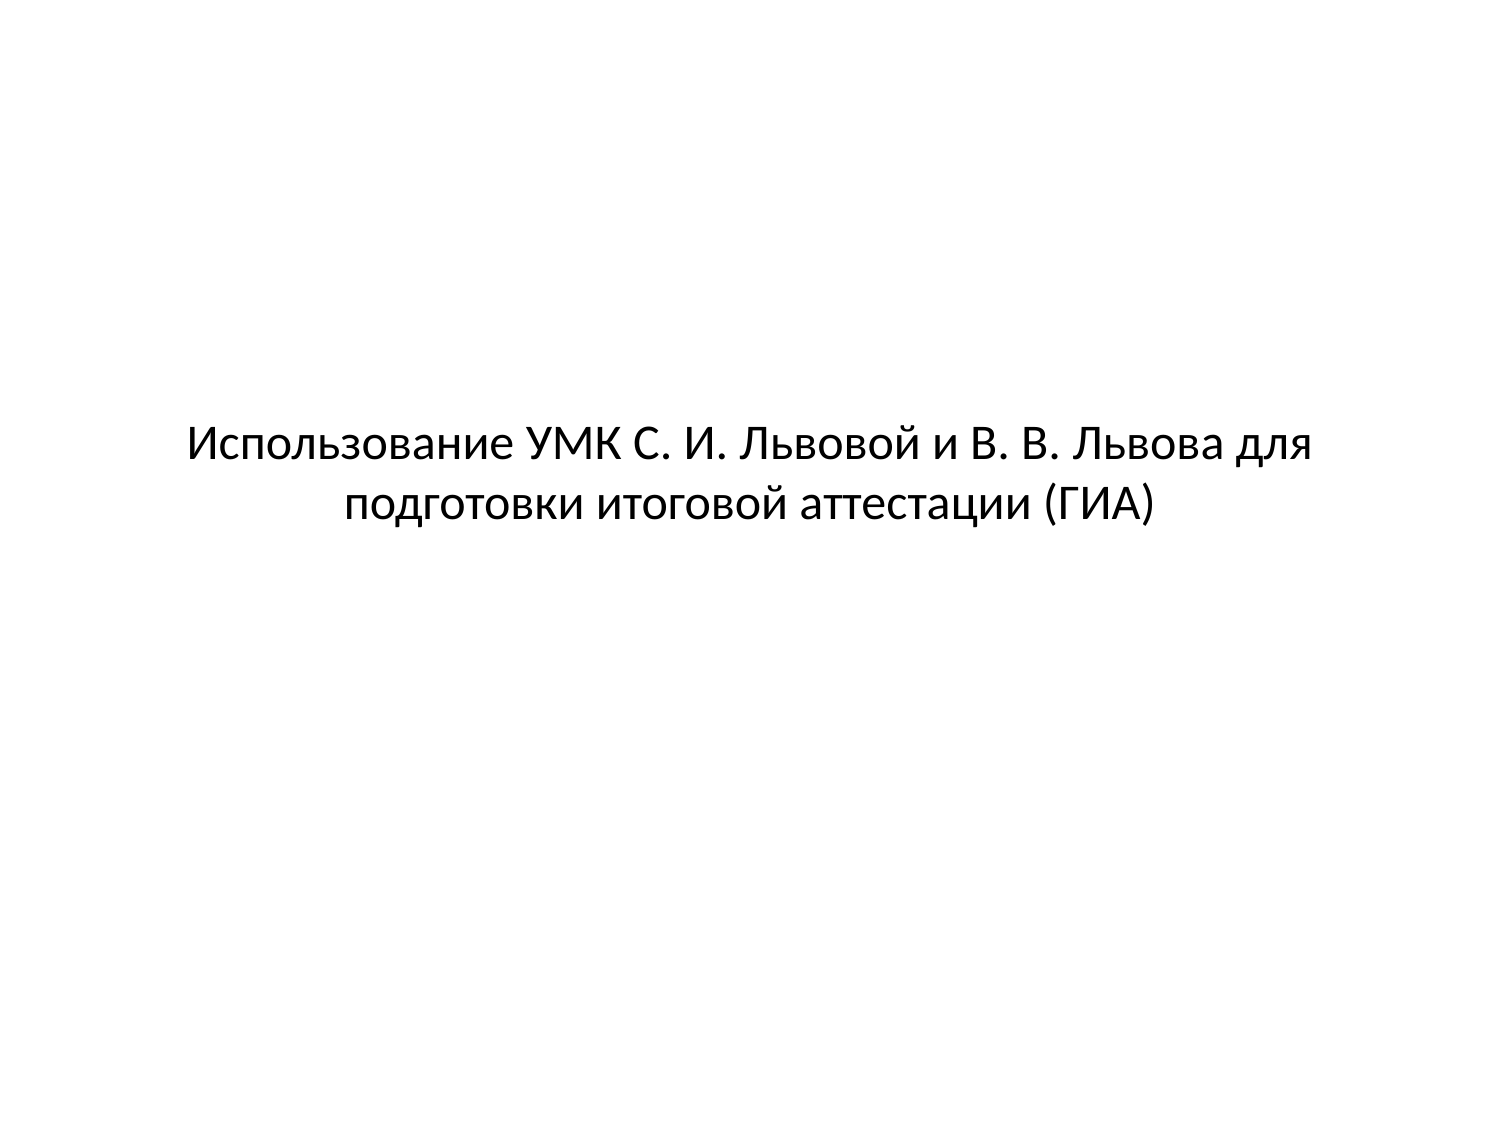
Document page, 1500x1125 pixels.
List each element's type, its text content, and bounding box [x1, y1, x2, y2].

title Использование УМК С. И. Львовой и В. В. Львова для подготовки итоговой аттестации (ГИА) [112, 349, 1388, 591]
